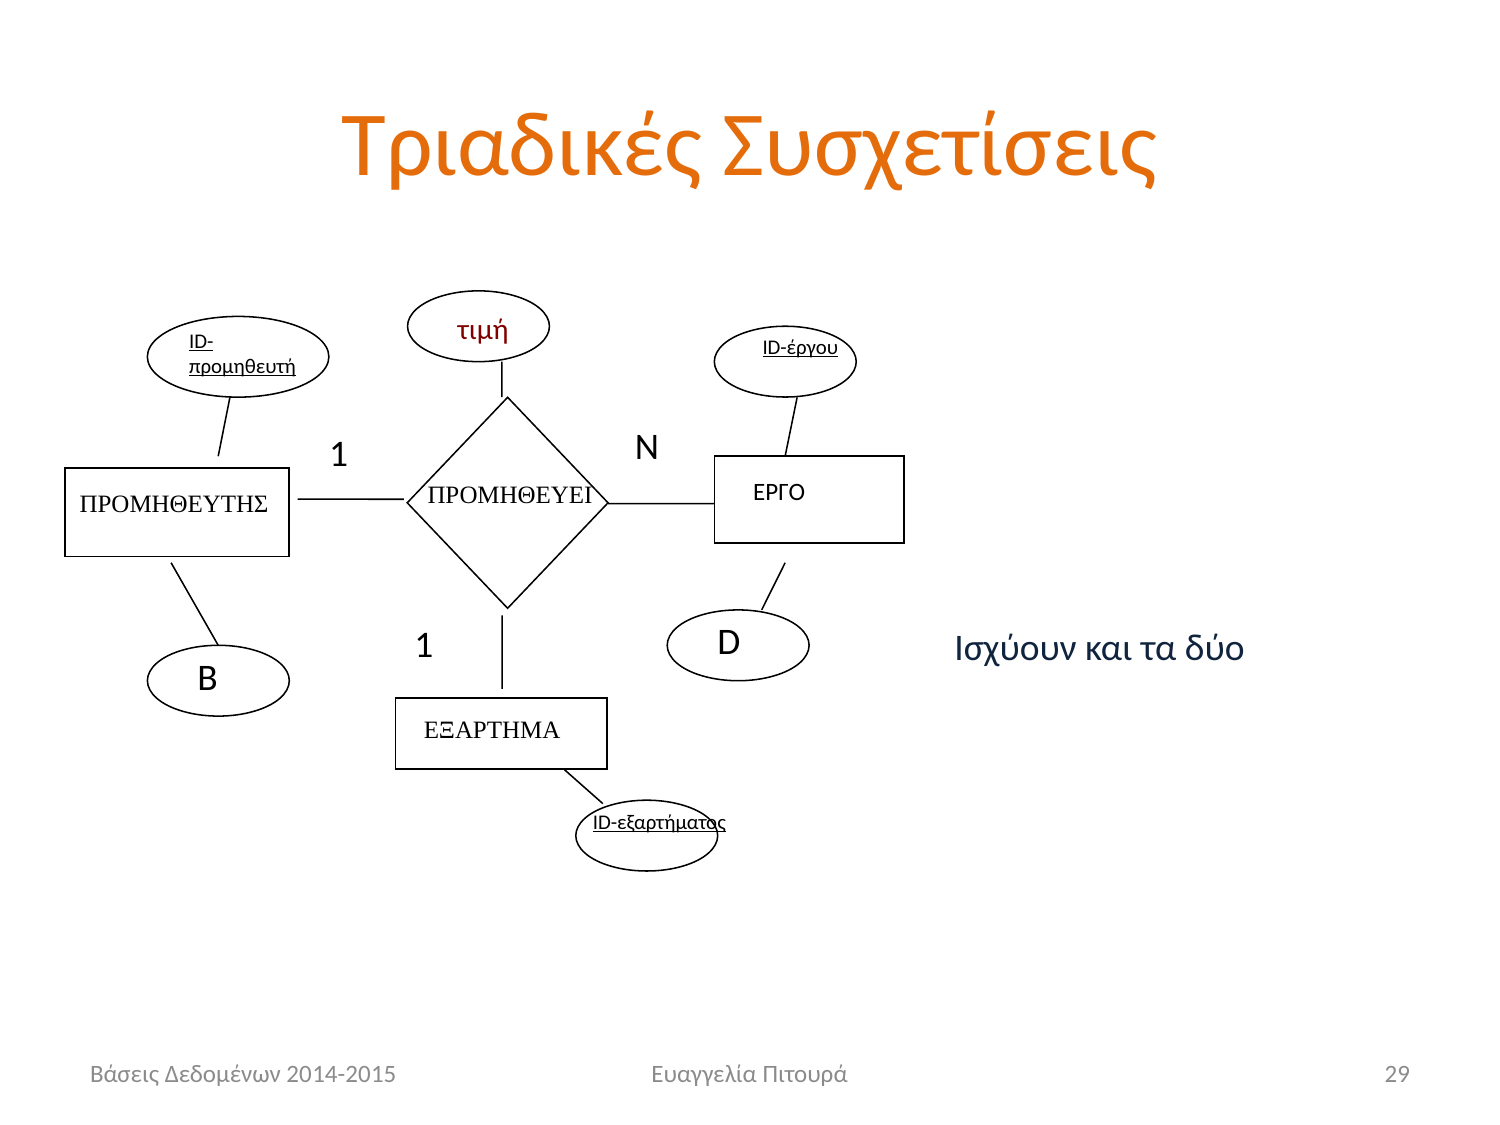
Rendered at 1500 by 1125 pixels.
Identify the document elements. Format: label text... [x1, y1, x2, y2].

text_box [64, 467, 290, 479]
text_box [175, 386, 301, 398]
text_box [419, 516, 596, 609]
text_box [407, 290, 531, 362]
text_box Ισχύουν και τα δύο [939, 615, 1439, 676]
text_box [714, 331, 857, 398]
footer Ευαγγελία Πιτουρά [512, 1042, 988, 1103]
title Τριαδικές Συσχετίσεις [75, 45, 1425, 233]
text_box [395, 697, 608, 769]
text_box ID-εξαρτήματος [578, 801, 741, 842]
text_box [575, 827, 717, 872]
text_box ΠΡΟΜΗΘΕΥΤΗΣ [64, 479, 301, 525]
text_box [200, 316, 276, 320]
text_box τιμή [442, 302, 538, 353]
slide_number Βάσεις Δεδομένων 2014-2015 [75, 1042, 425, 1103]
text_box ΕΞΑΡΤΗΜΑ [409, 706, 681, 752]
text_box Ν [620, 415, 677, 475]
text_box 1 [399, 612, 457, 673]
text_box [147, 328, 174, 386]
text_box D [702, 609, 809, 670]
text_box [437, 397, 578, 471]
text_box [64, 525, 290, 557]
text_box ID-έργου [747, 326, 854, 366]
text_box 1 [314, 421, 372, 482]
text_box [147, 650, 290, 717]
text_box B [182, 645, 266, 705]
slide_number 29 [1074, 1042, 1425, 1103]
text_box [538, 307, 550, 346]
text_box [407, 497, 412, 508]
text_box ΠΡΟΜΗΘΕΥΕΙ [412, 471, 626, 516]
text_box [667, 614, 789, 681]
text_box ID-προμηθευτή [174, 320, 331, 386]
text_box ΕΡΓΟ [738, 467, 916, 513]
text_box [714, 456, 904, 543]
